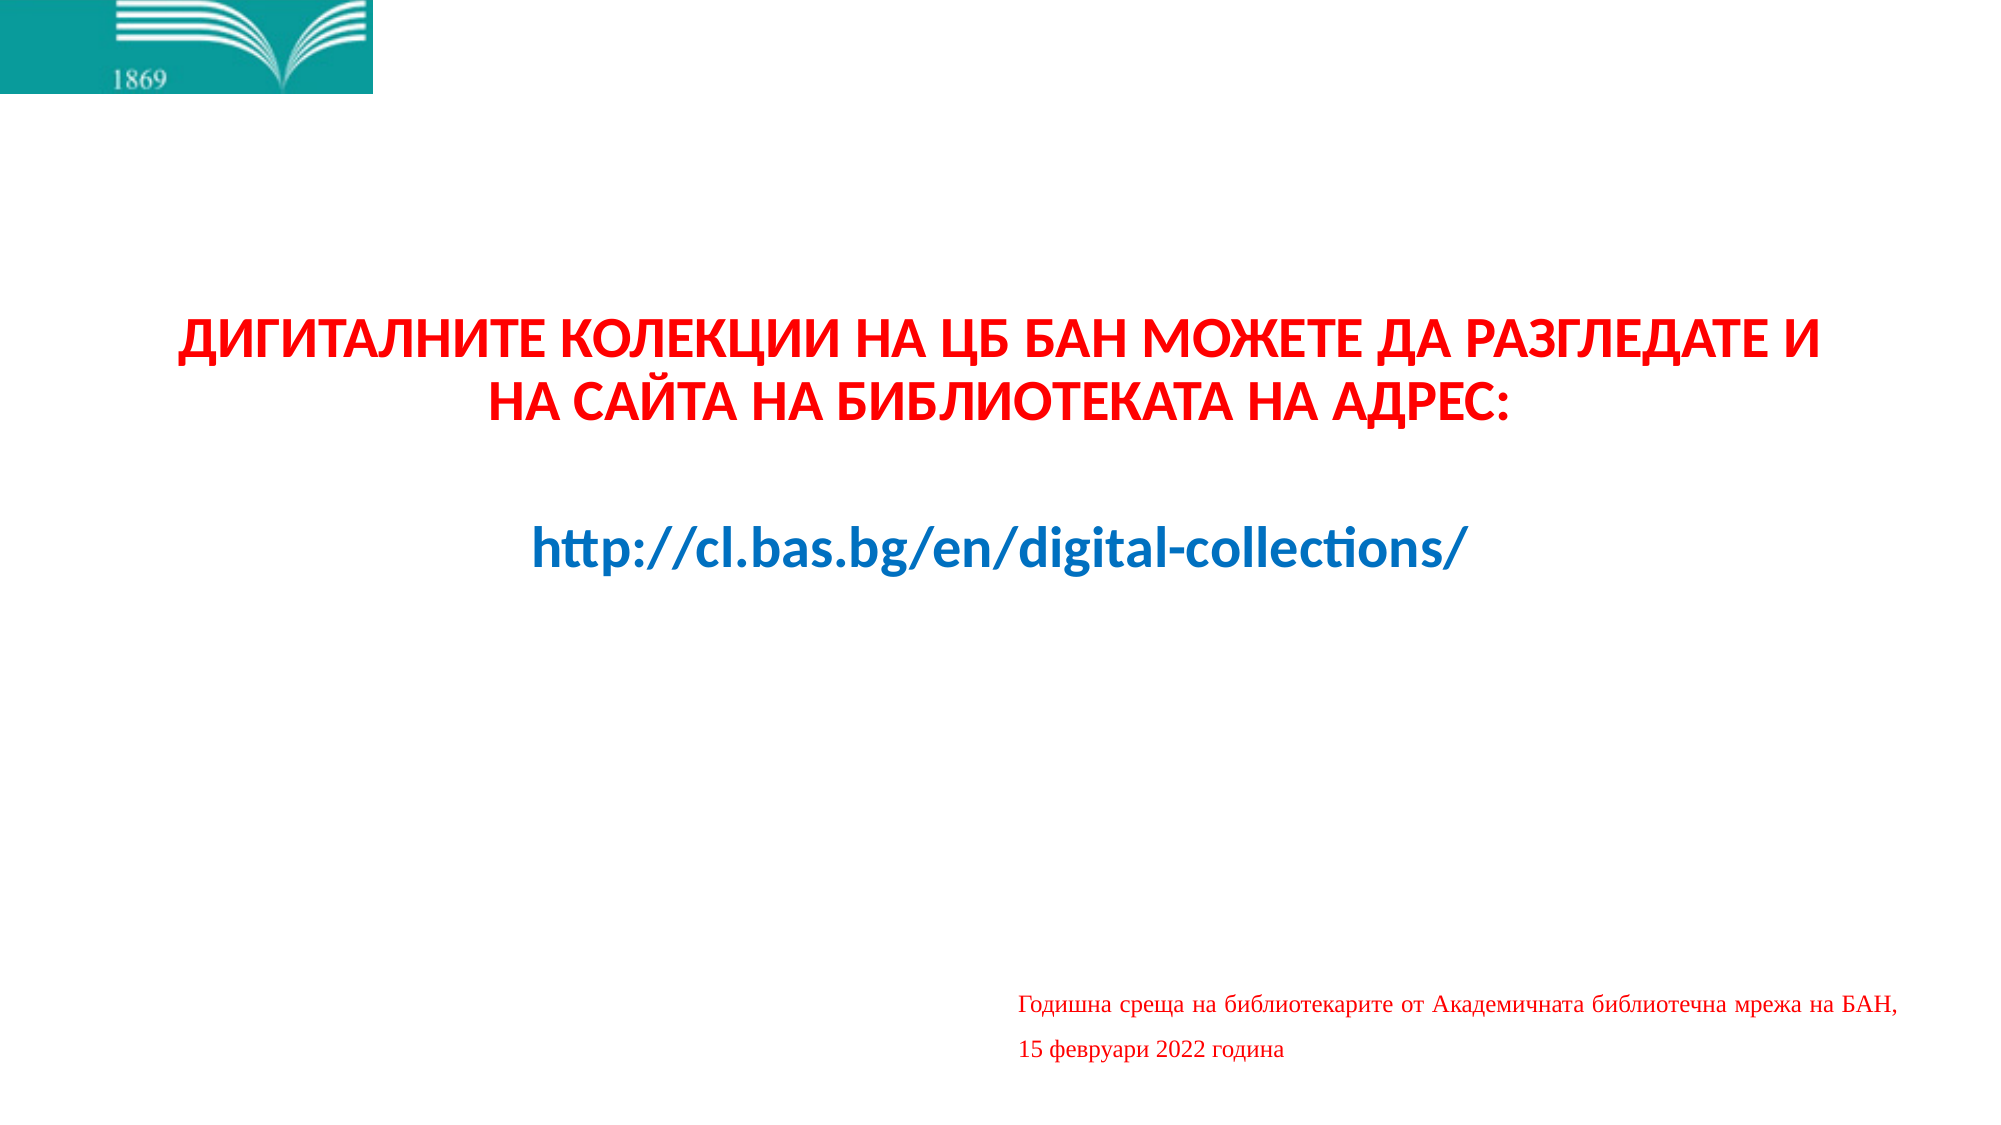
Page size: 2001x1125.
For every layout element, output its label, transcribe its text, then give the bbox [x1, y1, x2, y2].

text_box Годишна среща на библиотекарите от Академичната библиотечна мрежа на БАН, 15 февруари 2022 година [1003, 546, 1915, 1070]
list ДИГИТАЛНИТЕ КОЛЕКЦИИ НА ЦБ БАН МОЖЕТЕ ДА РАЗГЛЕДАТЕ И НА САЙТА НА БИБЛИОТЕКАТА НА АДРЕС: http://cl.bas.bg/en/digital-collections/ [137, 299, 1863, 1014]
picture [0, 0, 373, 94]
